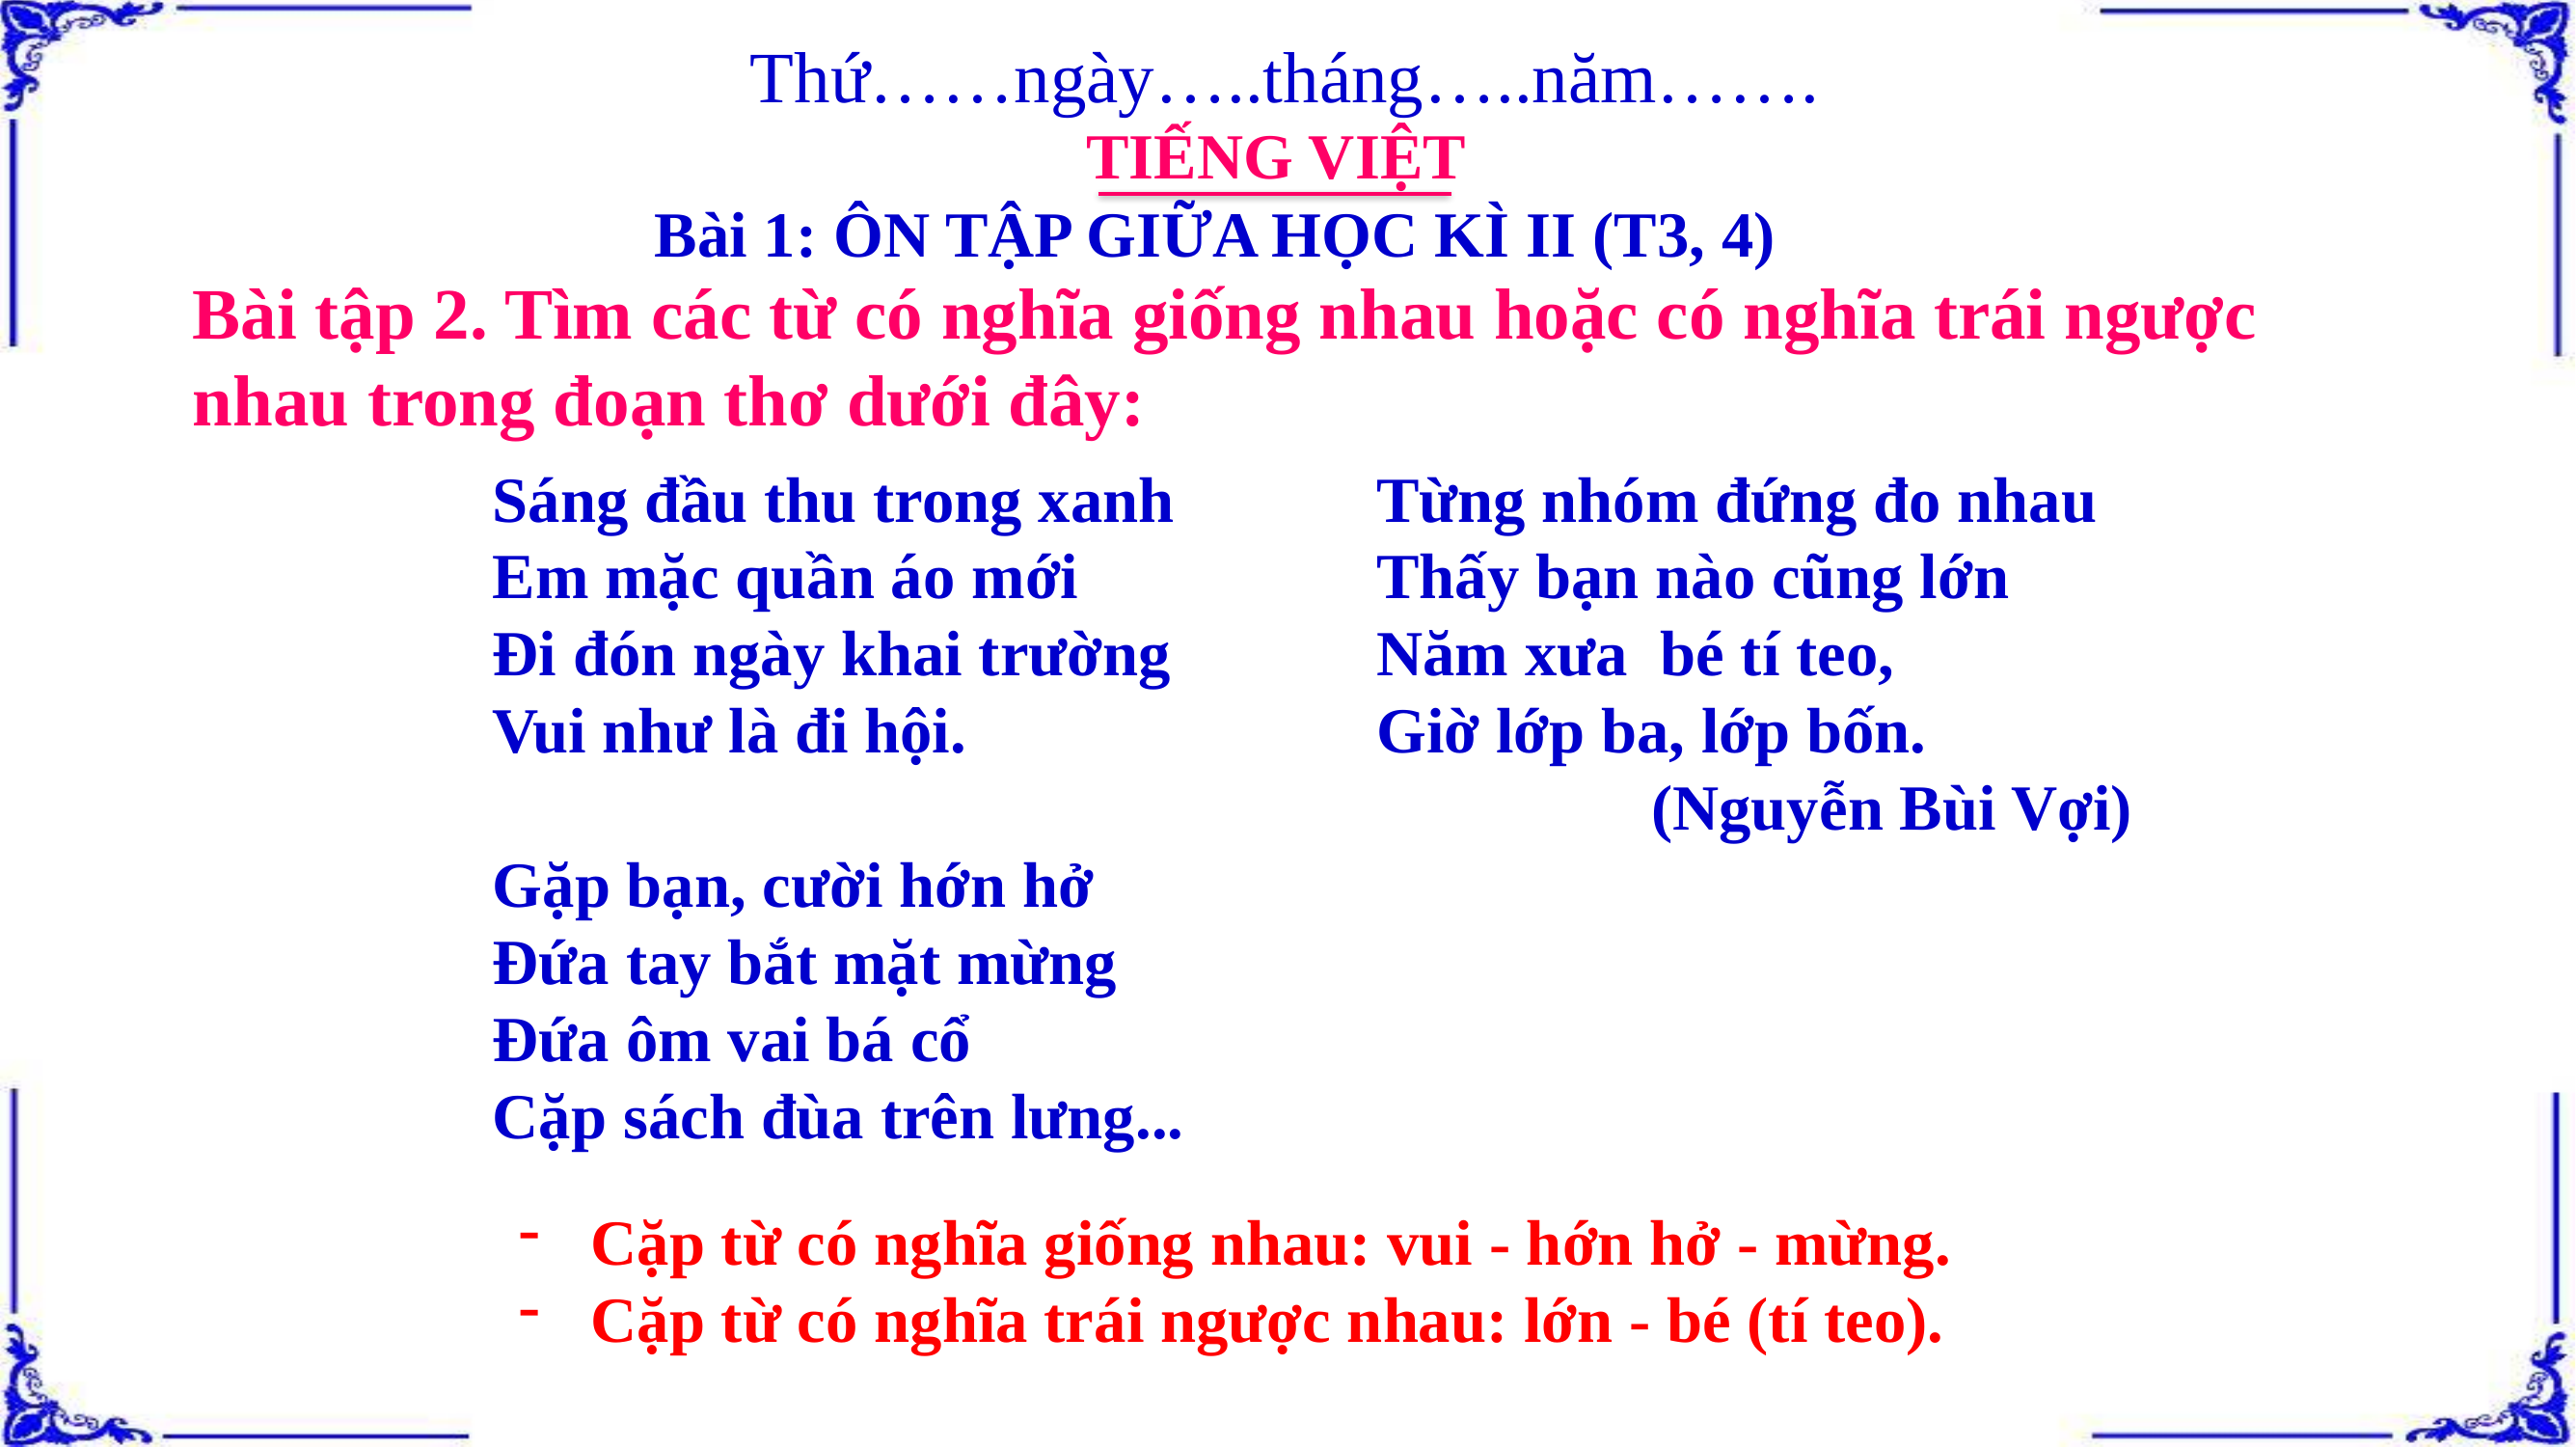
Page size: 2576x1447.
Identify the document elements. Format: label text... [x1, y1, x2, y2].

text_box Sáng đầu thu trong xanh Em mặc quần áo mới Đi đón ngày khai trường Vui như là đi hội. Gặp bạn, cười hớn hở Đứa tay bắt mặt mừng Đứa ôm vai bá cổ Cặp sách đùa trên lưng... Từng nhóm đứng đo nhau Thấy bạn nào cũng lớn Năm xưa bé tí teo, Giờ lớp ba, lớp bốn. (Nguyễn Bùi Vợi) [478, 450, 2275, 1447]
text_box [730, 23, 1841, 201]
picture [0, 0, 2576, 1447]
text_box Cặp từ có nghĩa giống nhau: vui - hớn hở - mừng. Cặp từ có nghĩa trái ngược nhau: lớn - bé (tí teo). [503, 1193, 2047, 1363]
text_box Bài 1: ÔN TẬP GIỮA HỌC KÌ II (T3, 4) [479, 181, 1951, 259]
text_box Bài tập 2. Tìm các từ có nghĩa giống nhau hoặc có nghĩa trái ngược nhau trong đoạn thơ dưới đây: [177, 259, 2337, 449]
